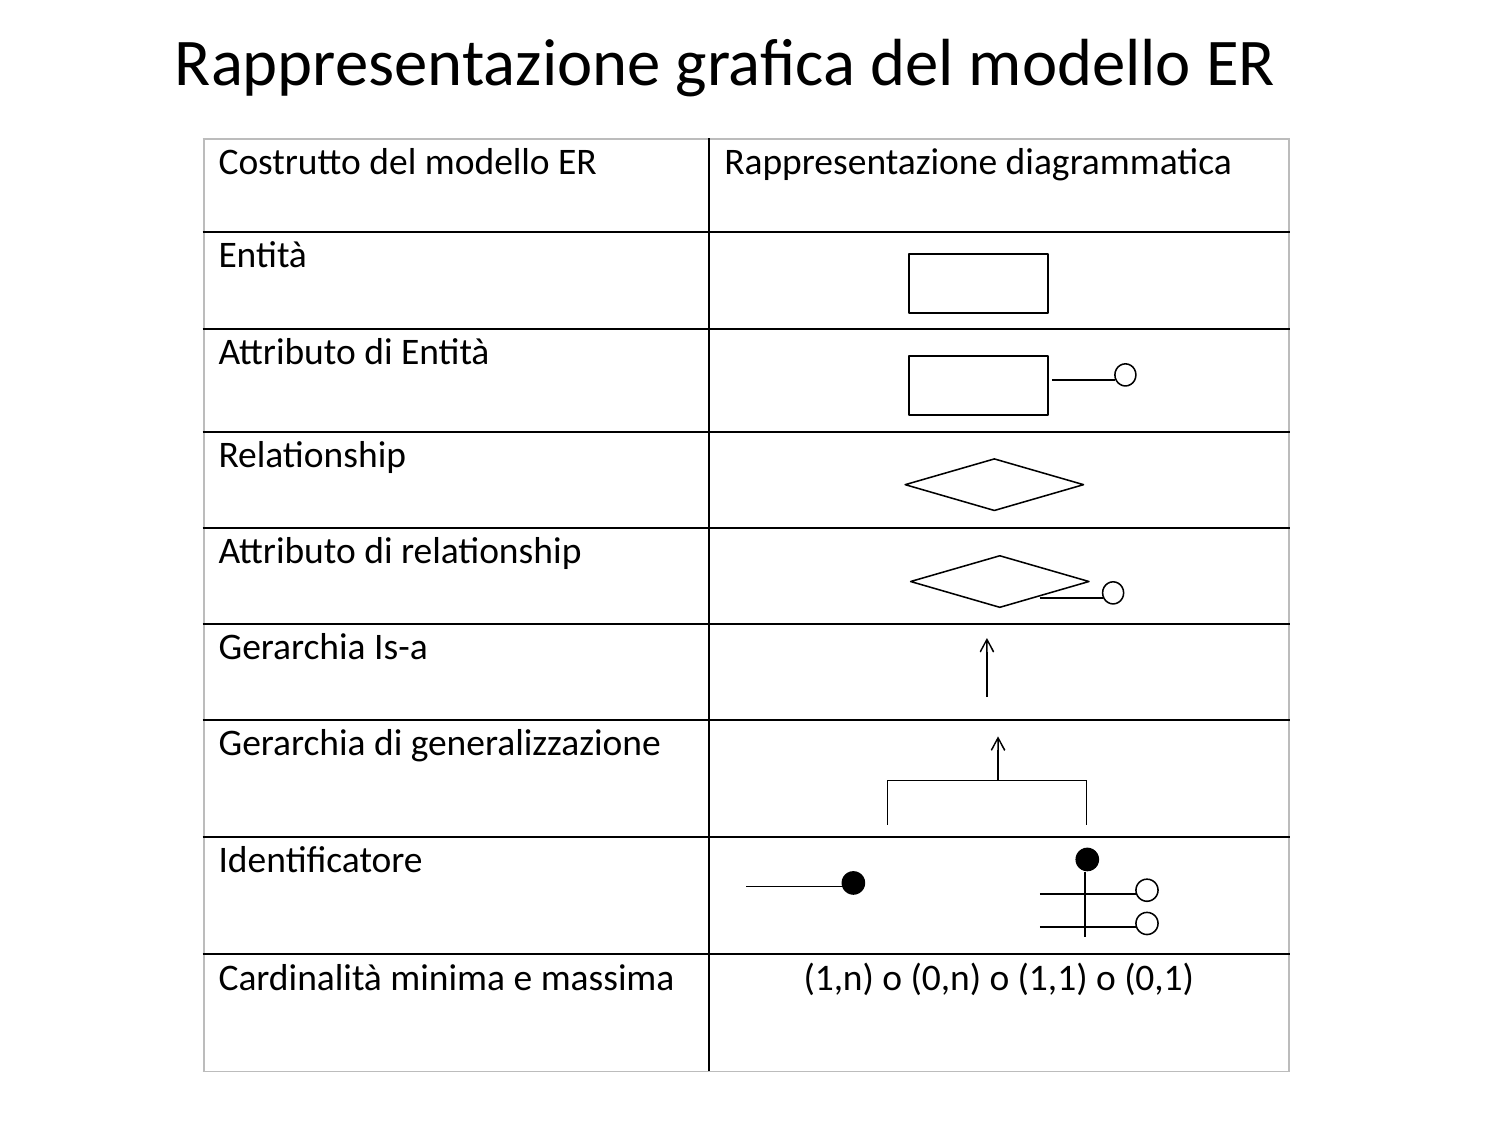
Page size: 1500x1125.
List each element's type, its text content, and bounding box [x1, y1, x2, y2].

table_cell [710, 625, 1288, 719]
table_cell Cardinalità minima e massima [205, 955, 708, 1071]
text_box [1135, 912, 1159, 935]
table_cell Relationship [205, 433, 708, 527]
table_cell Attributo di relationship [205, 529, 708, 623]
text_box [887, 736, 1087, 826]
table_cell Attributo di Entità [205, 330, 708, 431]
table_cell (1,n) o (0,n) o (1,1) o (0,1) [710, 955, 1288, 1071]
table_header Rappresentazione diagrammatica [710, 140, 1288, 231]
text_box [1135, 879, 1159, 902]
table_cell Gerarchia Is-a [205, 625, 708, 719]
text_box [908, 356, 1049, 416]
text_box [1076, 848, 1099, 871]
table_cell [710, 330, 1288, 431]
table_cell [710, 233, 1288, 328]
table_header Costrutto del modello ER [205, 140, 708, 231]
text_box [910, 555, 1084, 608]
table_cell Identificatore [205, 838, 708, 953]
table_cell [710, 721, 1288, 836]
title Rappresentazione grafica del modello ER [19, 13, 1432, 104]
table_cell [710, 433, 1288, 527]
table_cell [710, 529, 1288, 623]
text_box [905, 458, 1084, 511]
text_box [1039, 581, 1124, 605]
text_box [908, 254, 1049, 314]
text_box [1051, 363, 1137, 387]
table_cell Entità [205, 233, 708, 328]
text_box [842, 871, 865, 895]
table_cell [710, 838, 1288, 953]
table_cell Gerarchia di generalizzazione [205, 721, 708, 836]
